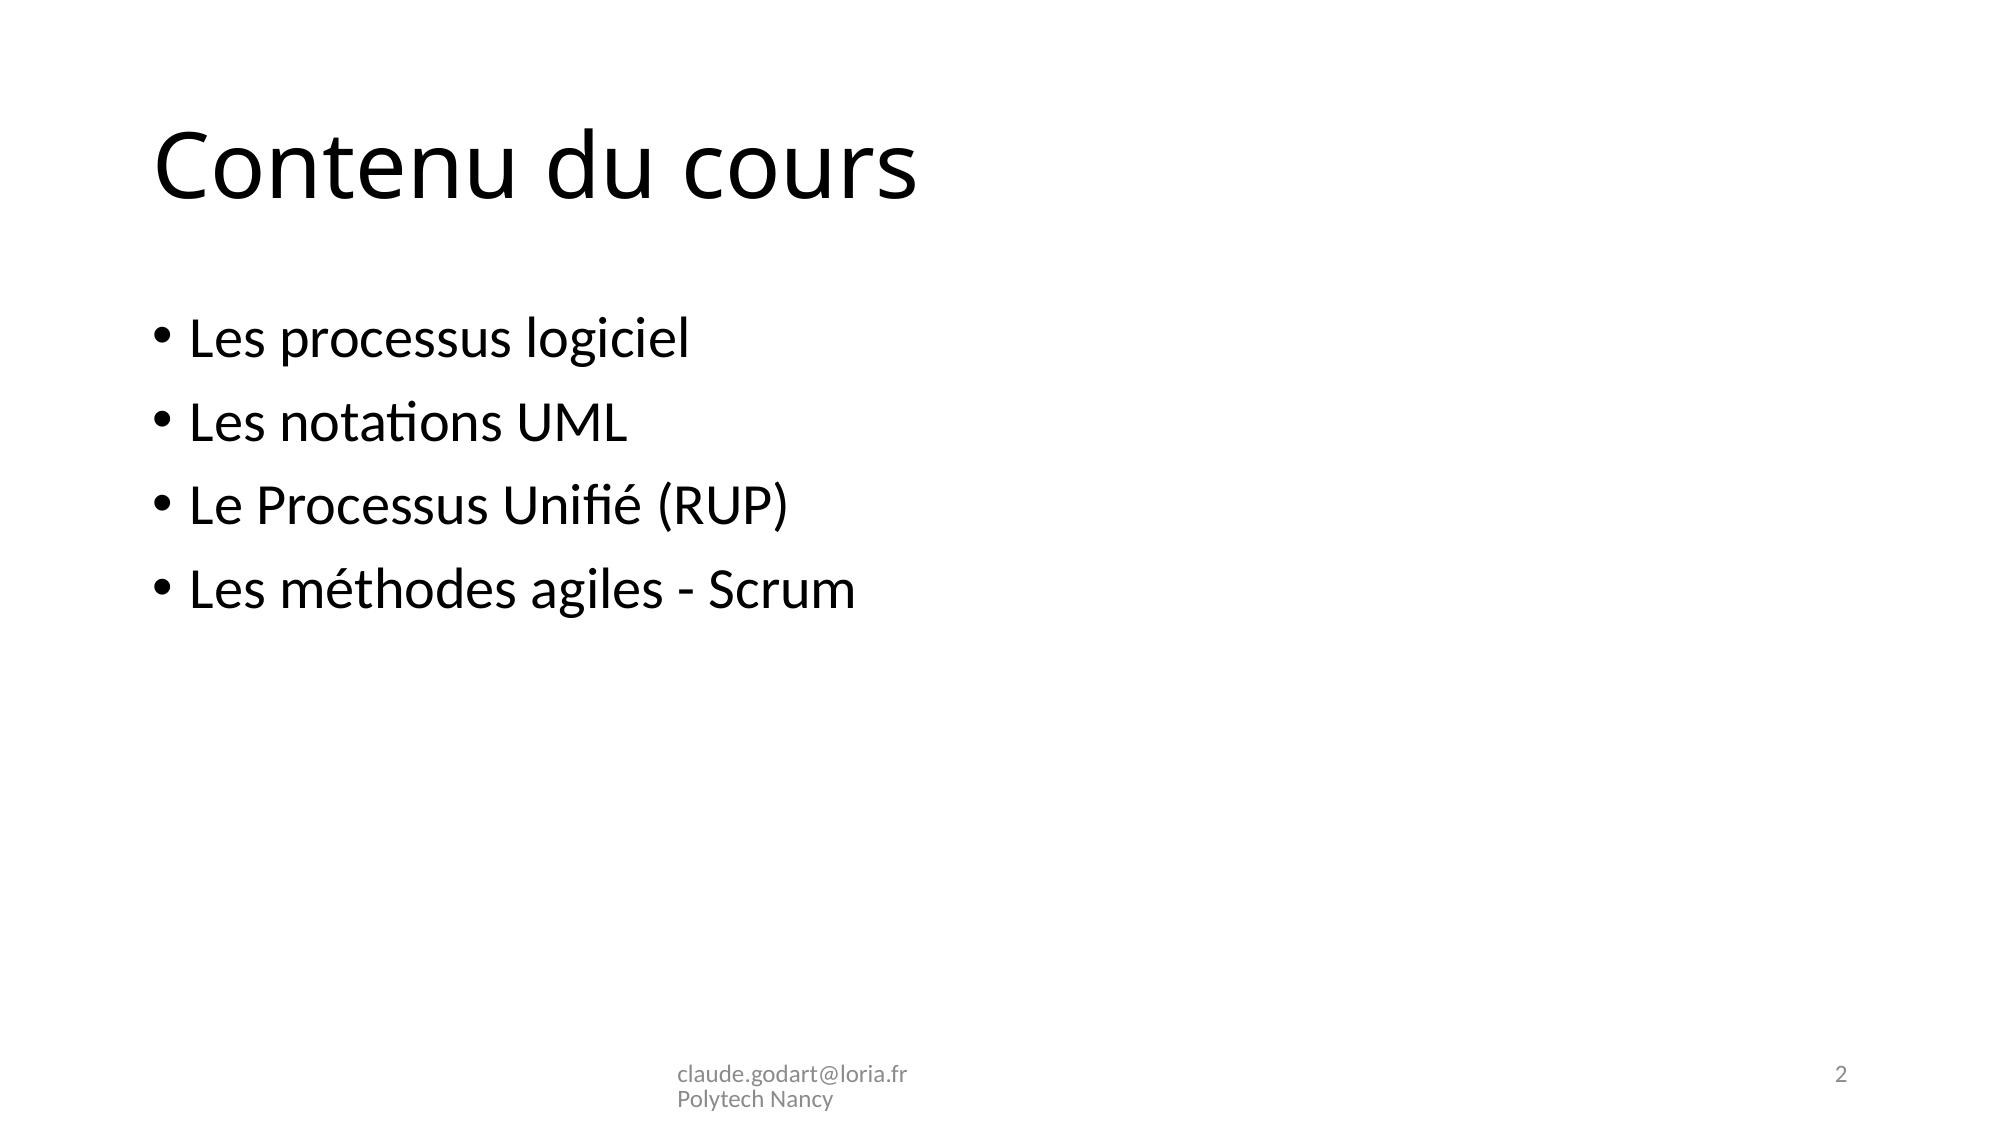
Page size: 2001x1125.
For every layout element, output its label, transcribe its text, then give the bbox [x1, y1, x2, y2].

slide_number 2 [1412, 1042, 1863, 1103]
list Les processus logiciel Les notations UML Le Processus Unifié (RUP) Les méthodes agiles - Scrum [137, 299, 1863, 1014]
footer claude.godart@loria.fr Polytech Nancy [662, 1042, 1338, 1103]
title Contenu du cours [137, 59, 1863, 278]
